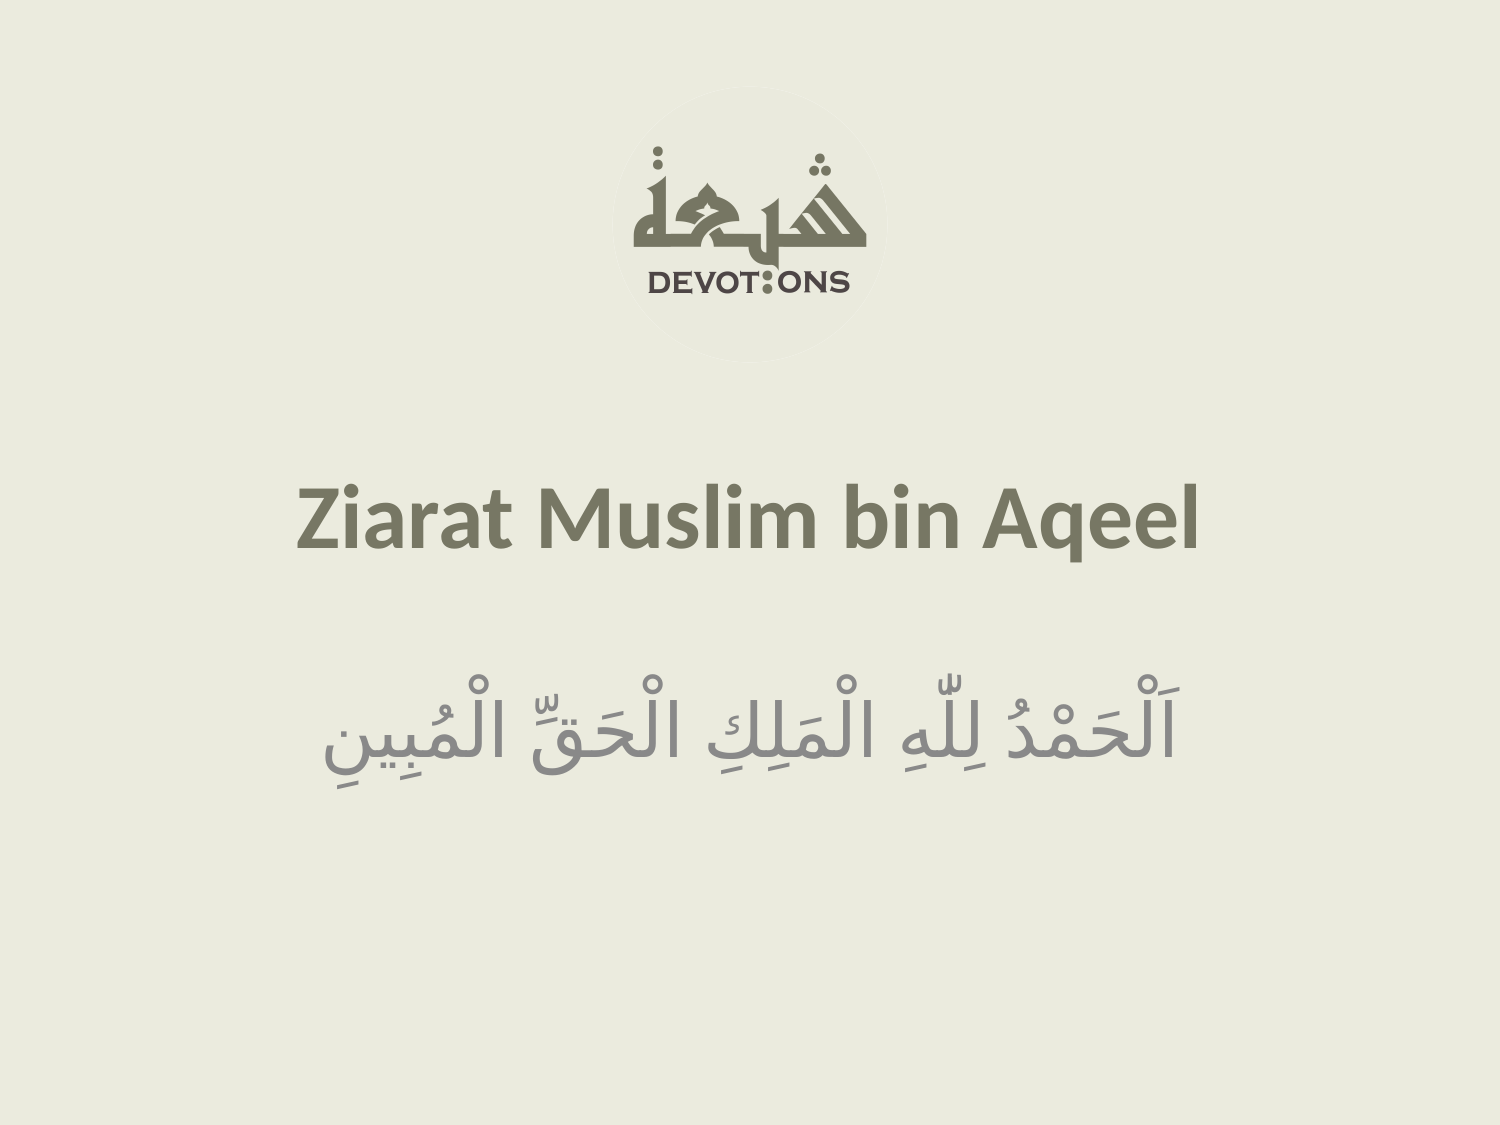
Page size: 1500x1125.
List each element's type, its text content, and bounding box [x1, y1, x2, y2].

text_box اَلْحَمْدُ لِلّٰهِ الْمَلِكِ الْحَقِّ الْمُبِينِ [305, 674, 1195, 780]
text_box Ziarat Muslim bin Aqeel [281, 449, 1219, 575]
picture [599, 74, 901, 376]
